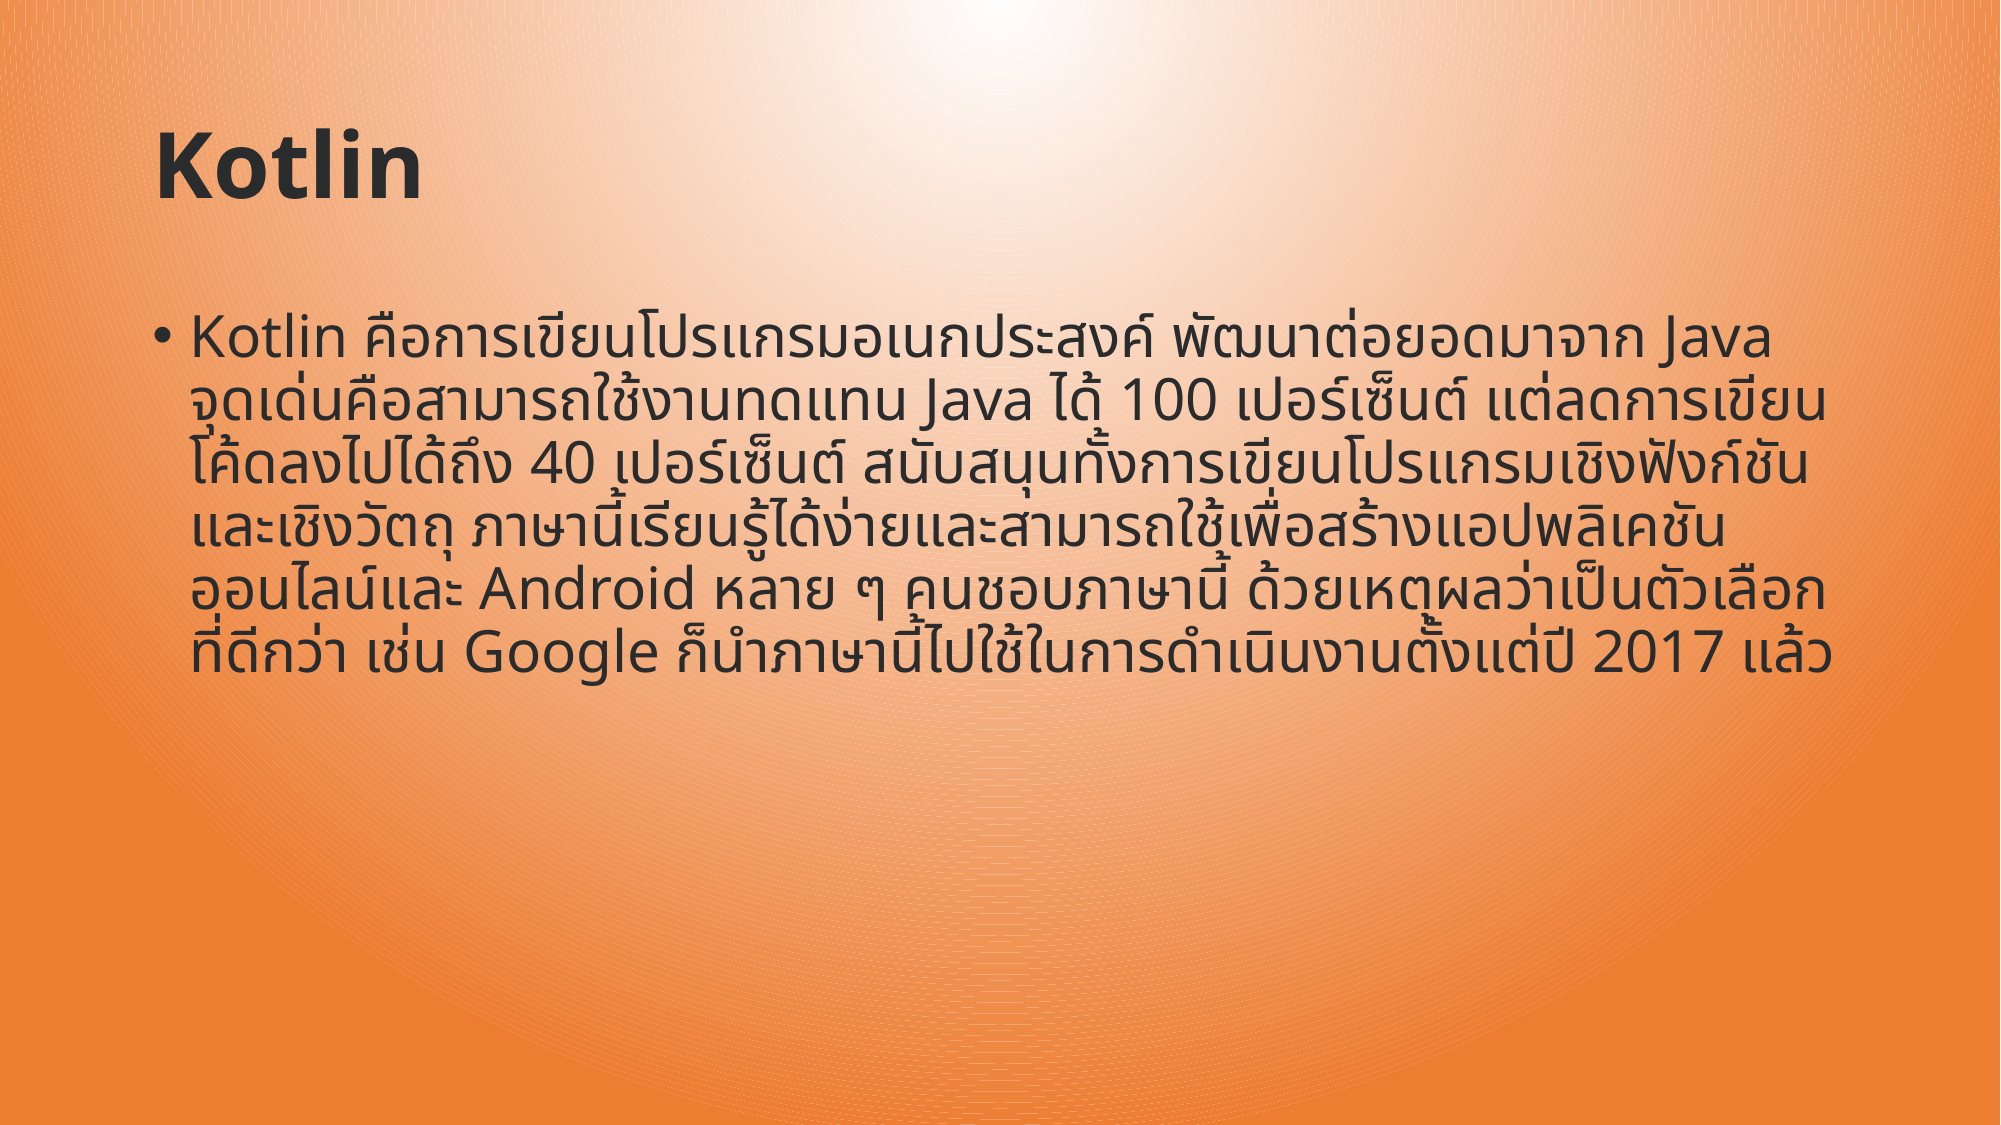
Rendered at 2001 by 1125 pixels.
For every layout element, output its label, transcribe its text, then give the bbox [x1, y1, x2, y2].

title Kotlin [137, 59, 1863, 278]
list Kotlin คือการเขียนโปรแกรมอเนกประสงค์ พัฒนาต่อยอดมาจาก Java จุดเด่นคือสามารถใช้งานทดแทน Java ได้ 100 เปอร์เซ็นต์ แต่ลดการเขียนโค้ดลงไปได้ถึง 40 เปอร์เซ็นต์ สนับสนุนทั้งการเขียนโปรแกรมเชิงฟังก์ชันและเชิงวัตถุ ภาษานี้เรียนรู้ได้ง่ายและสามารถใช้เพื่อสร้างแอปพลิเคชันออนไลน์และ Android หลาย ๆ คนชอบภาษานี้ ด้วยเหตุผลว่าเป็นตัวเลือกที่ดีกว่า เช่น Google ก็นำภาษานี้ไปใช้ในการดำเนินงานตั้งแต่ปี 2017 แล้ว [137, 299, 1863, 1014]
